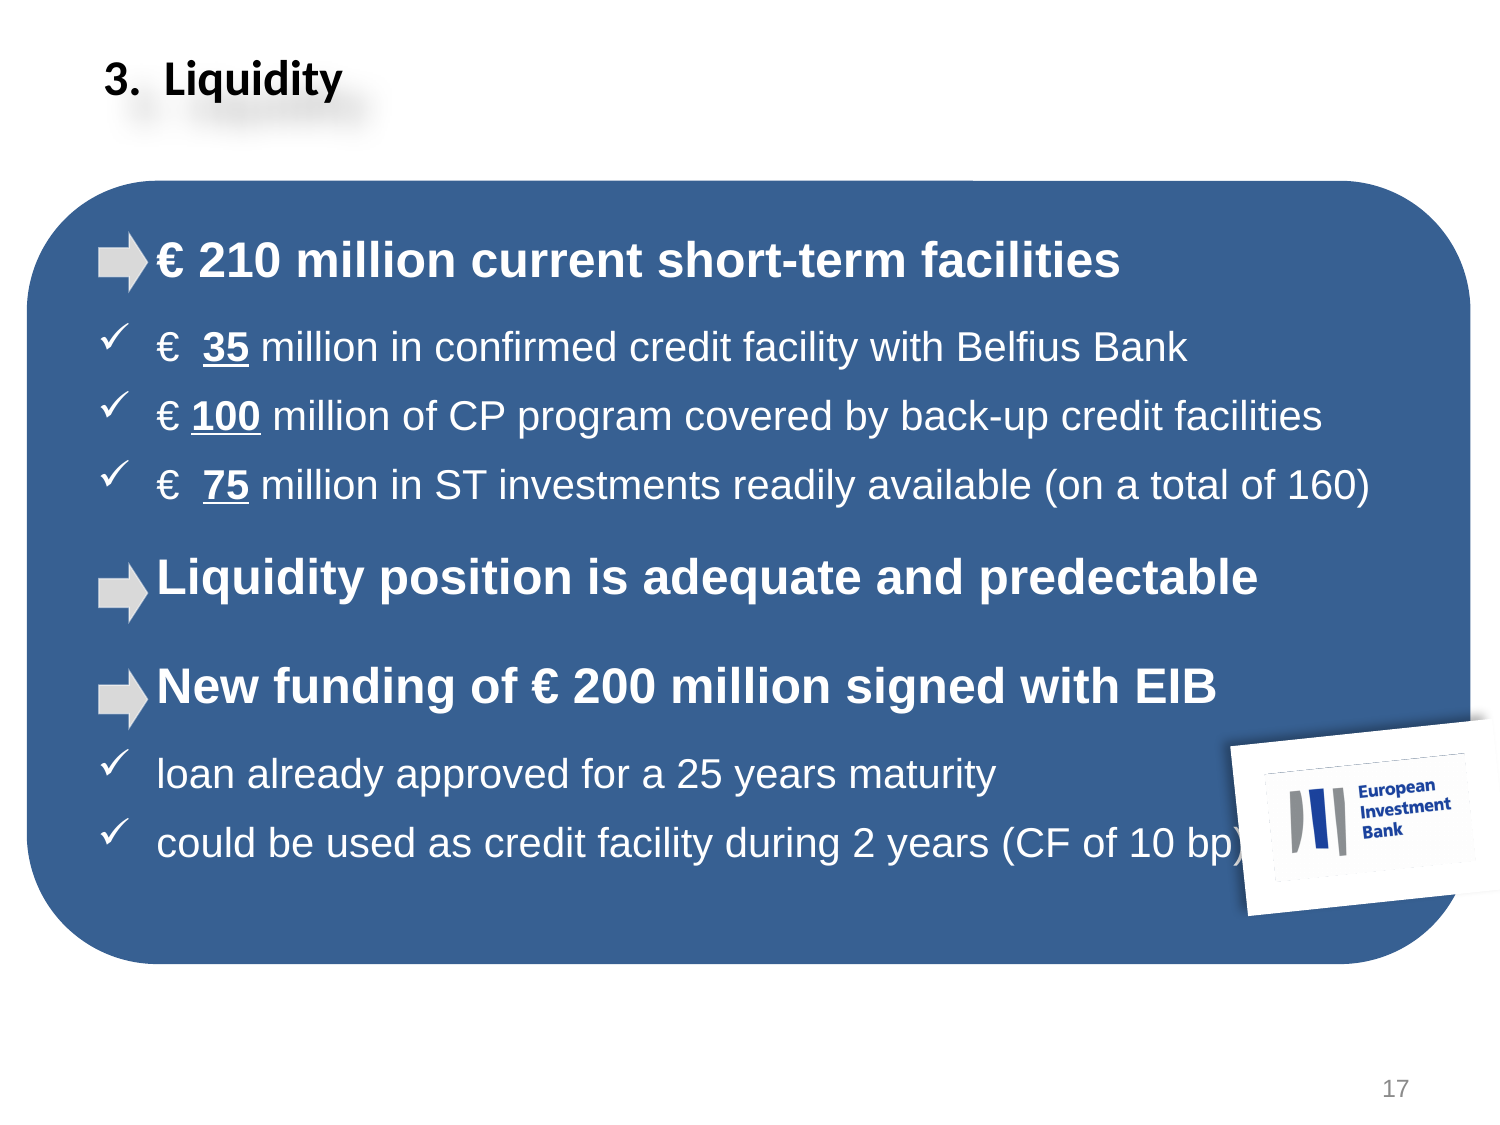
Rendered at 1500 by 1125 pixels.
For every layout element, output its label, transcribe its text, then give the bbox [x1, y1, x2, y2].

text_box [26, 180, 1471, 1058]
text_box 3. Liquidity [88, 37, 1329, 113]
slide_number 17 [1074, 1065, 1425, 1103]
picture [1269, 762, 1475, 872]
